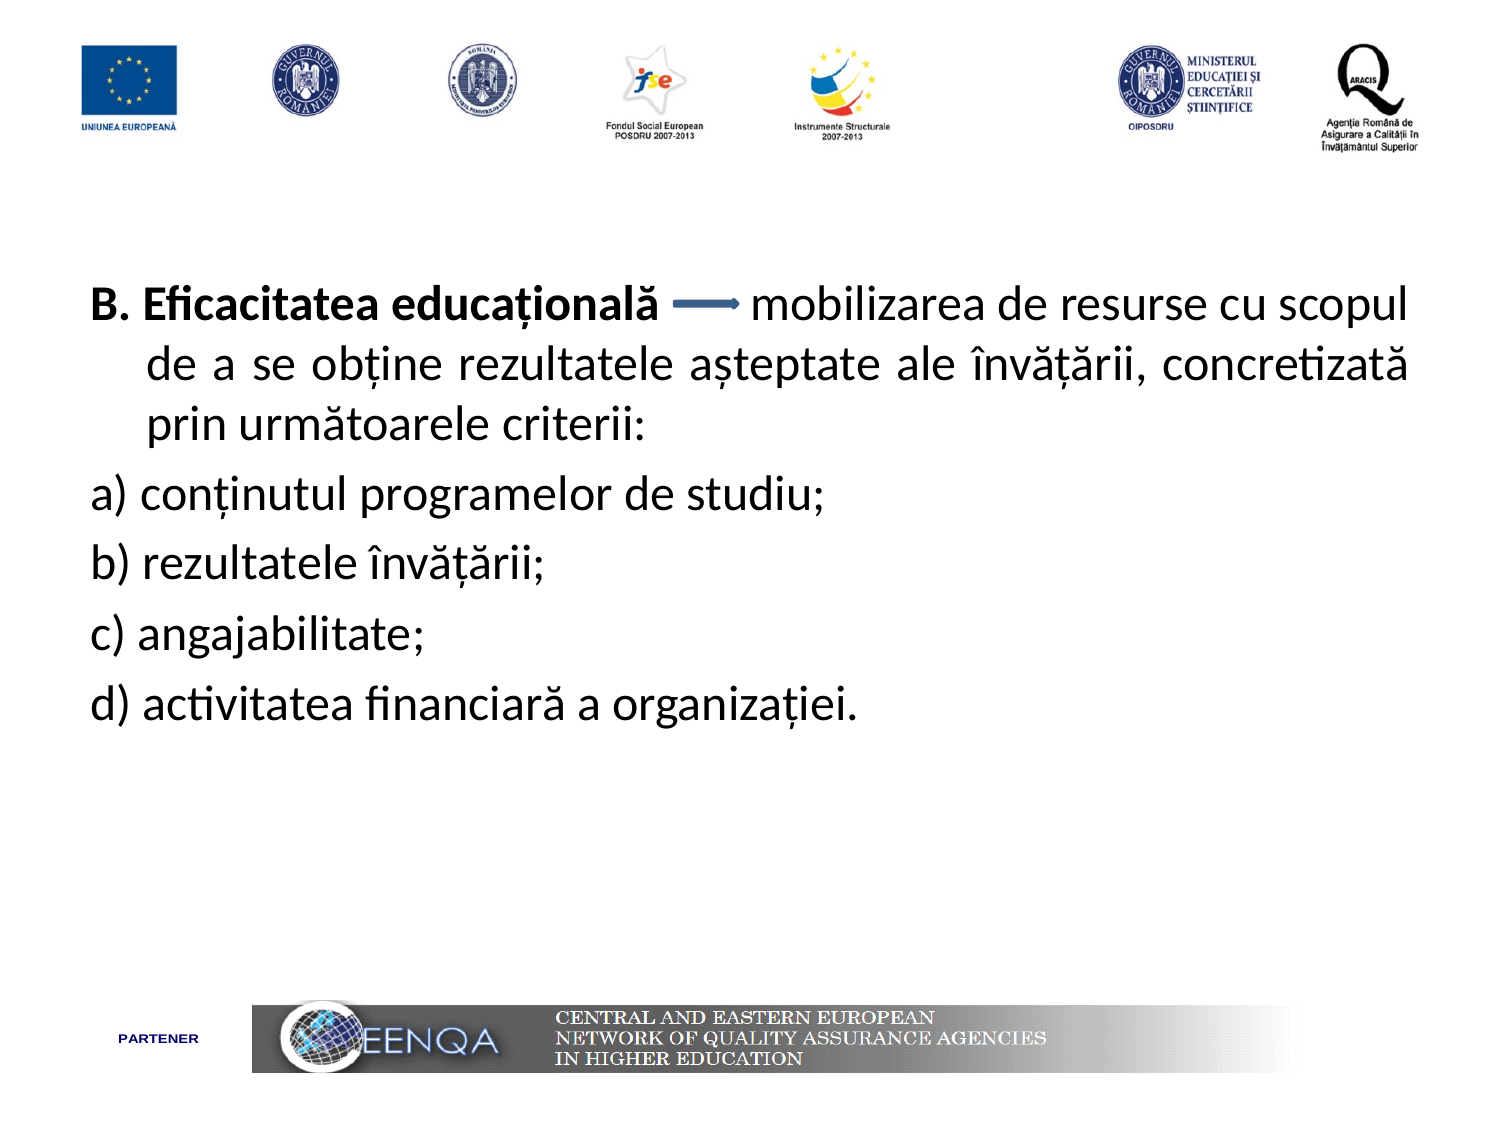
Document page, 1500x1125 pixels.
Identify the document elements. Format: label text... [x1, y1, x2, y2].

picture [87, 1000, 1438, 1101]
picture [0, 0, 1500, 176]
list B. Eficacitatea educaţională mobilizarea de resurse cu scopul de a se obţine rezultatele aşteptate ale învăţării, concretizată prin următoarele criterii: a) conţinutul programelor de studiu; b) rezultatele învăţării; c) angajabilitate; d) activitatea financiară a organizaţiei. [75, 262, 1425, 1005]
text_box [672, 298, 740, 310]
